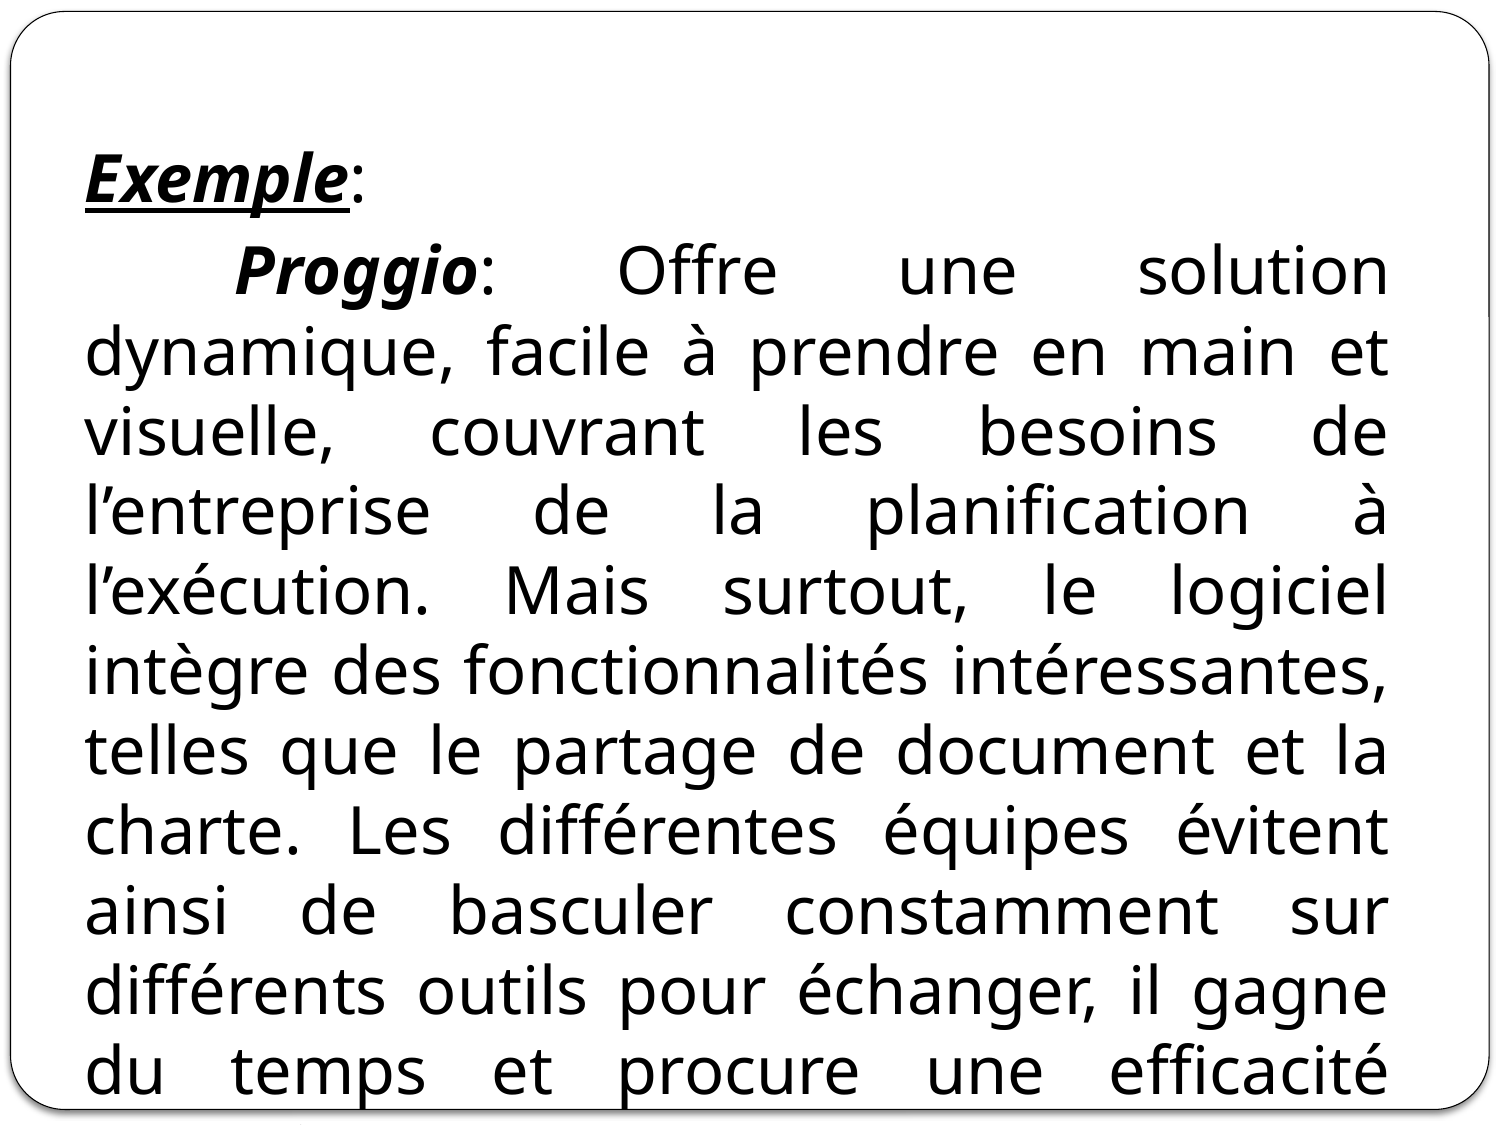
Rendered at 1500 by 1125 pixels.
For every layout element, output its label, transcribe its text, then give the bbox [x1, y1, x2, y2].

list Exemple: Proggio: Offre une solution dynamique, facile à prendre en main et visuelle, couvrant les besoins de l’entreprise de la planification à l’exécution. Mais surtout, le logiciel intègre des fonctionnalités intéressantes, telles que le partage de document et la charte. Les différentes équipes évitent ainsi de basculer constamment sur différents outils pour échanger, il gagne du temps et procure une efficacité garantis. [70, 128, 1407, 1125]
